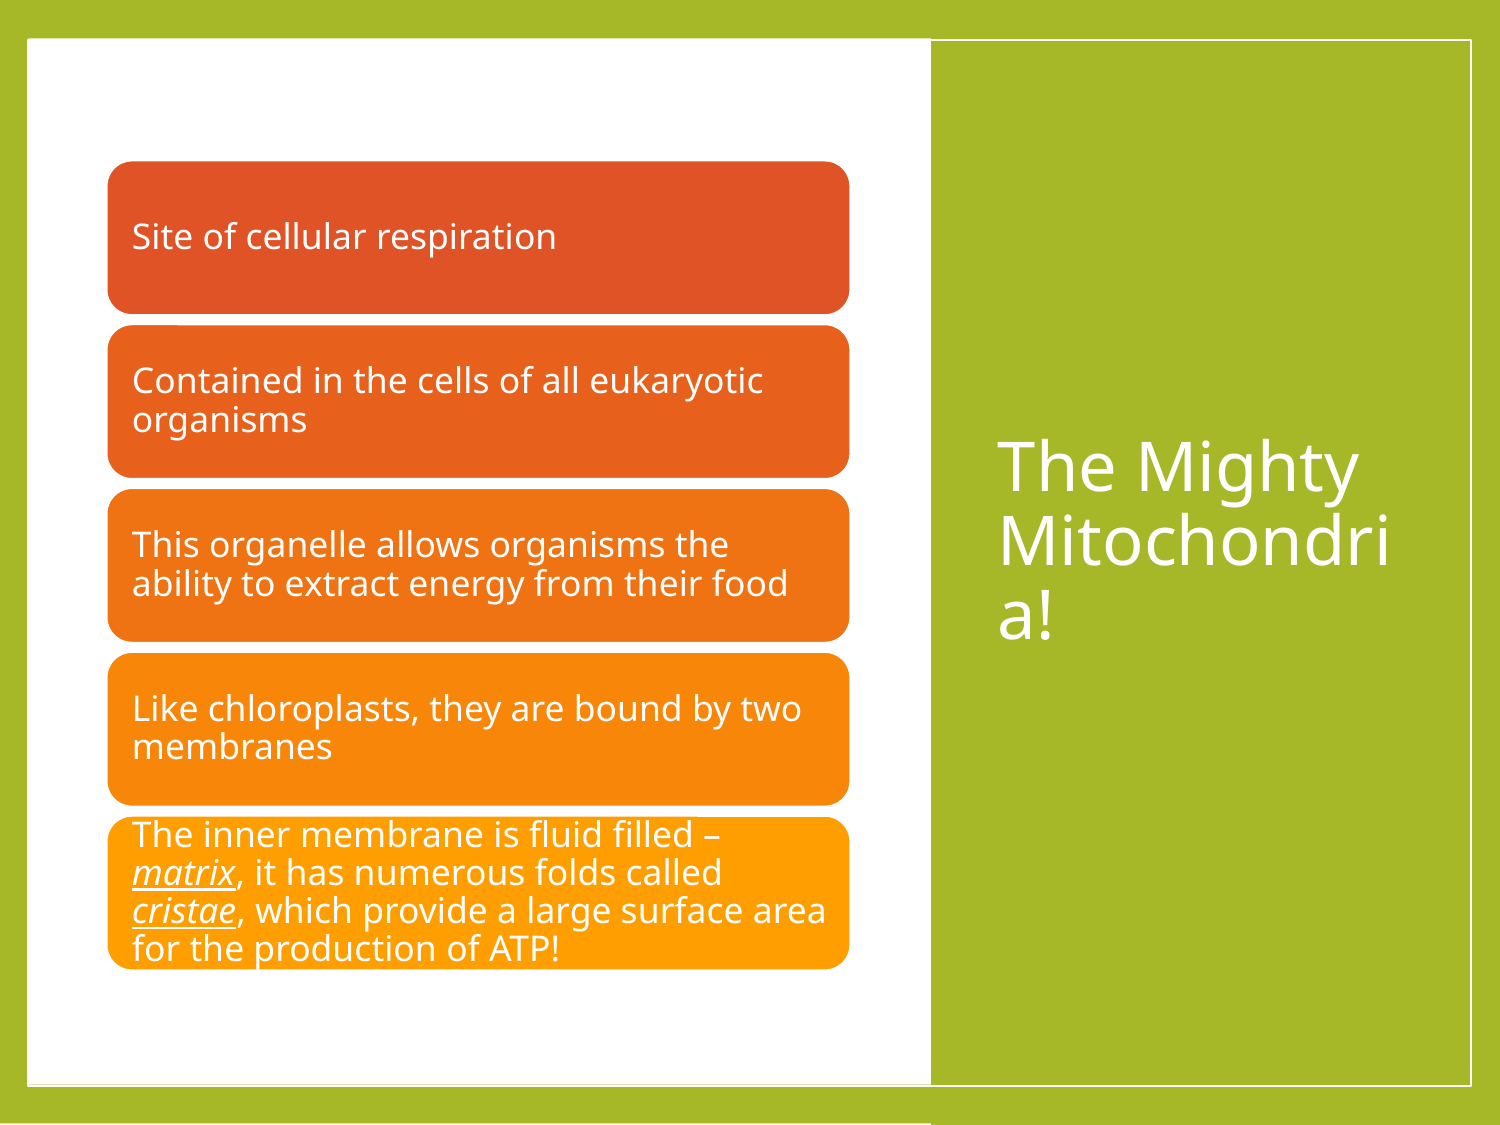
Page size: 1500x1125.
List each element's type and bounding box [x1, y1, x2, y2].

text_box [27, 38, 1472, 1088]
list [105, 144, 852, 987]
text_box [930, 0, 1500, 1125]
text_box [0, 0, 930, 1125]
